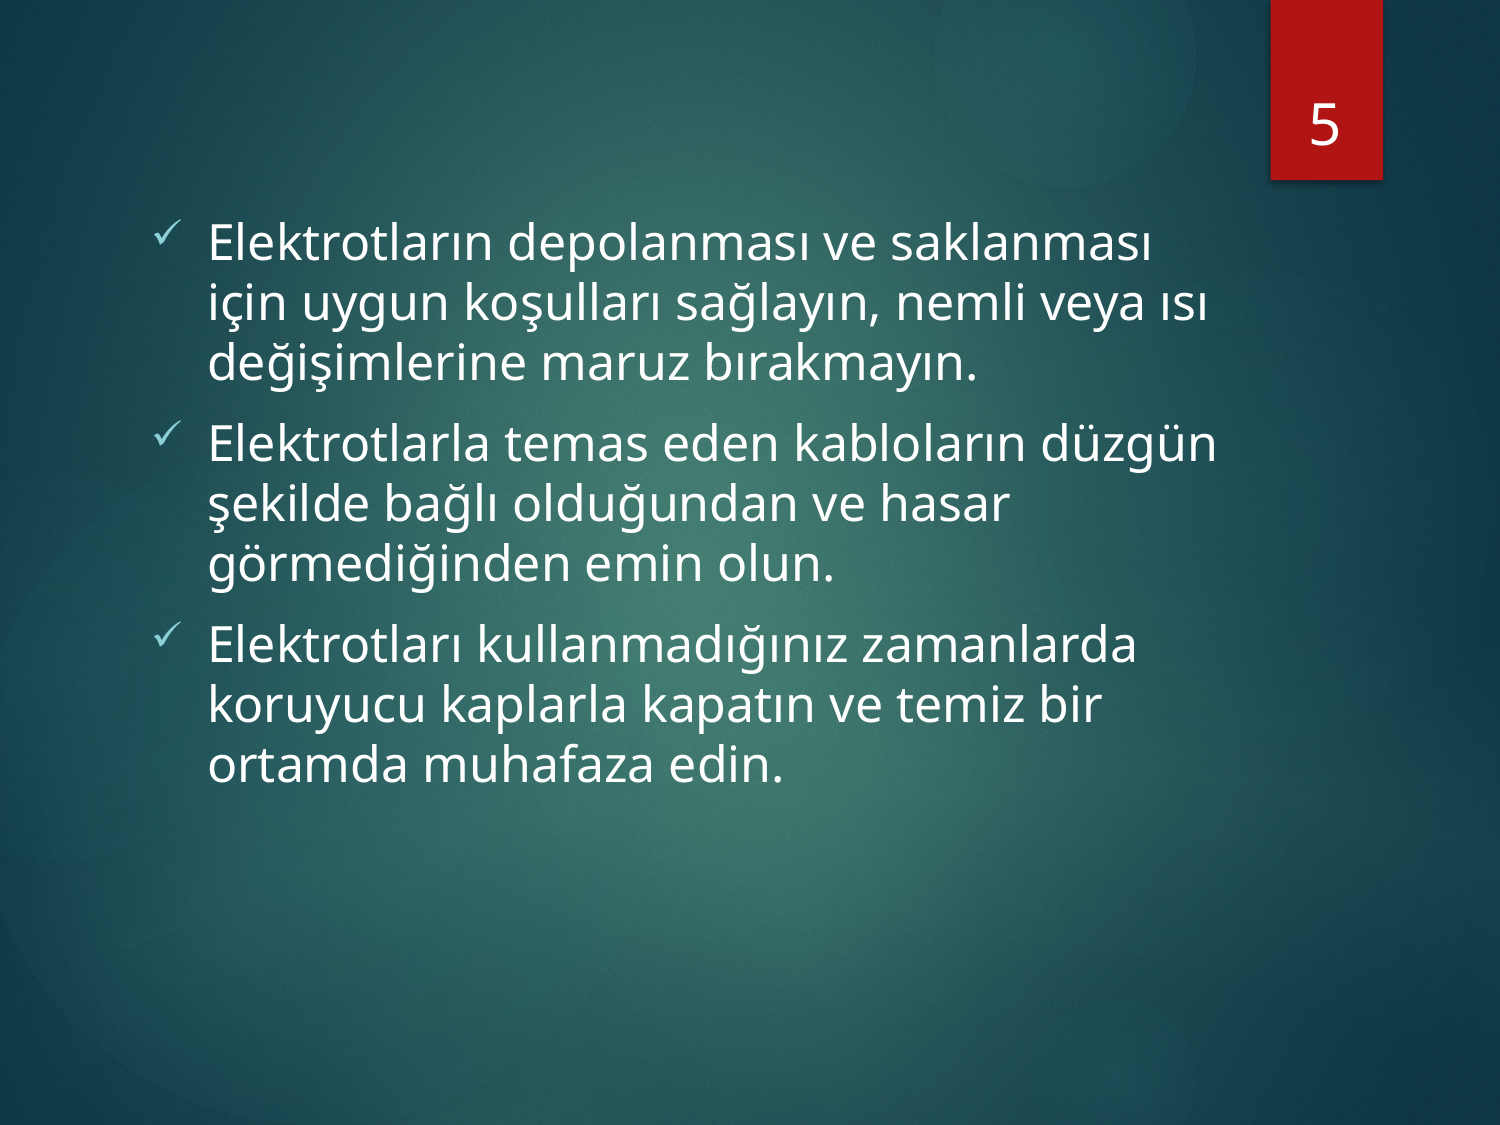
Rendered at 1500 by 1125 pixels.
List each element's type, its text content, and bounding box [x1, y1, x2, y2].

slide_number 5 [1273, 48, 1378, 175]
list Elektrotların depolanması ve saklanması için uygun koşulları sağlayın, nemli veya ısı değişimlerine maruz bırakmayın. Elektrotlarla temas eden kabloların düzgün şekilde bağlı olduğundan ve hasar görmediğinden emin olun. Elektrotları kullanmadığınız zamanlarda koruyucu kaplarla kapatın ve temiz bir ortamda muhafaza edin. [135, 203, 1237, 892]
